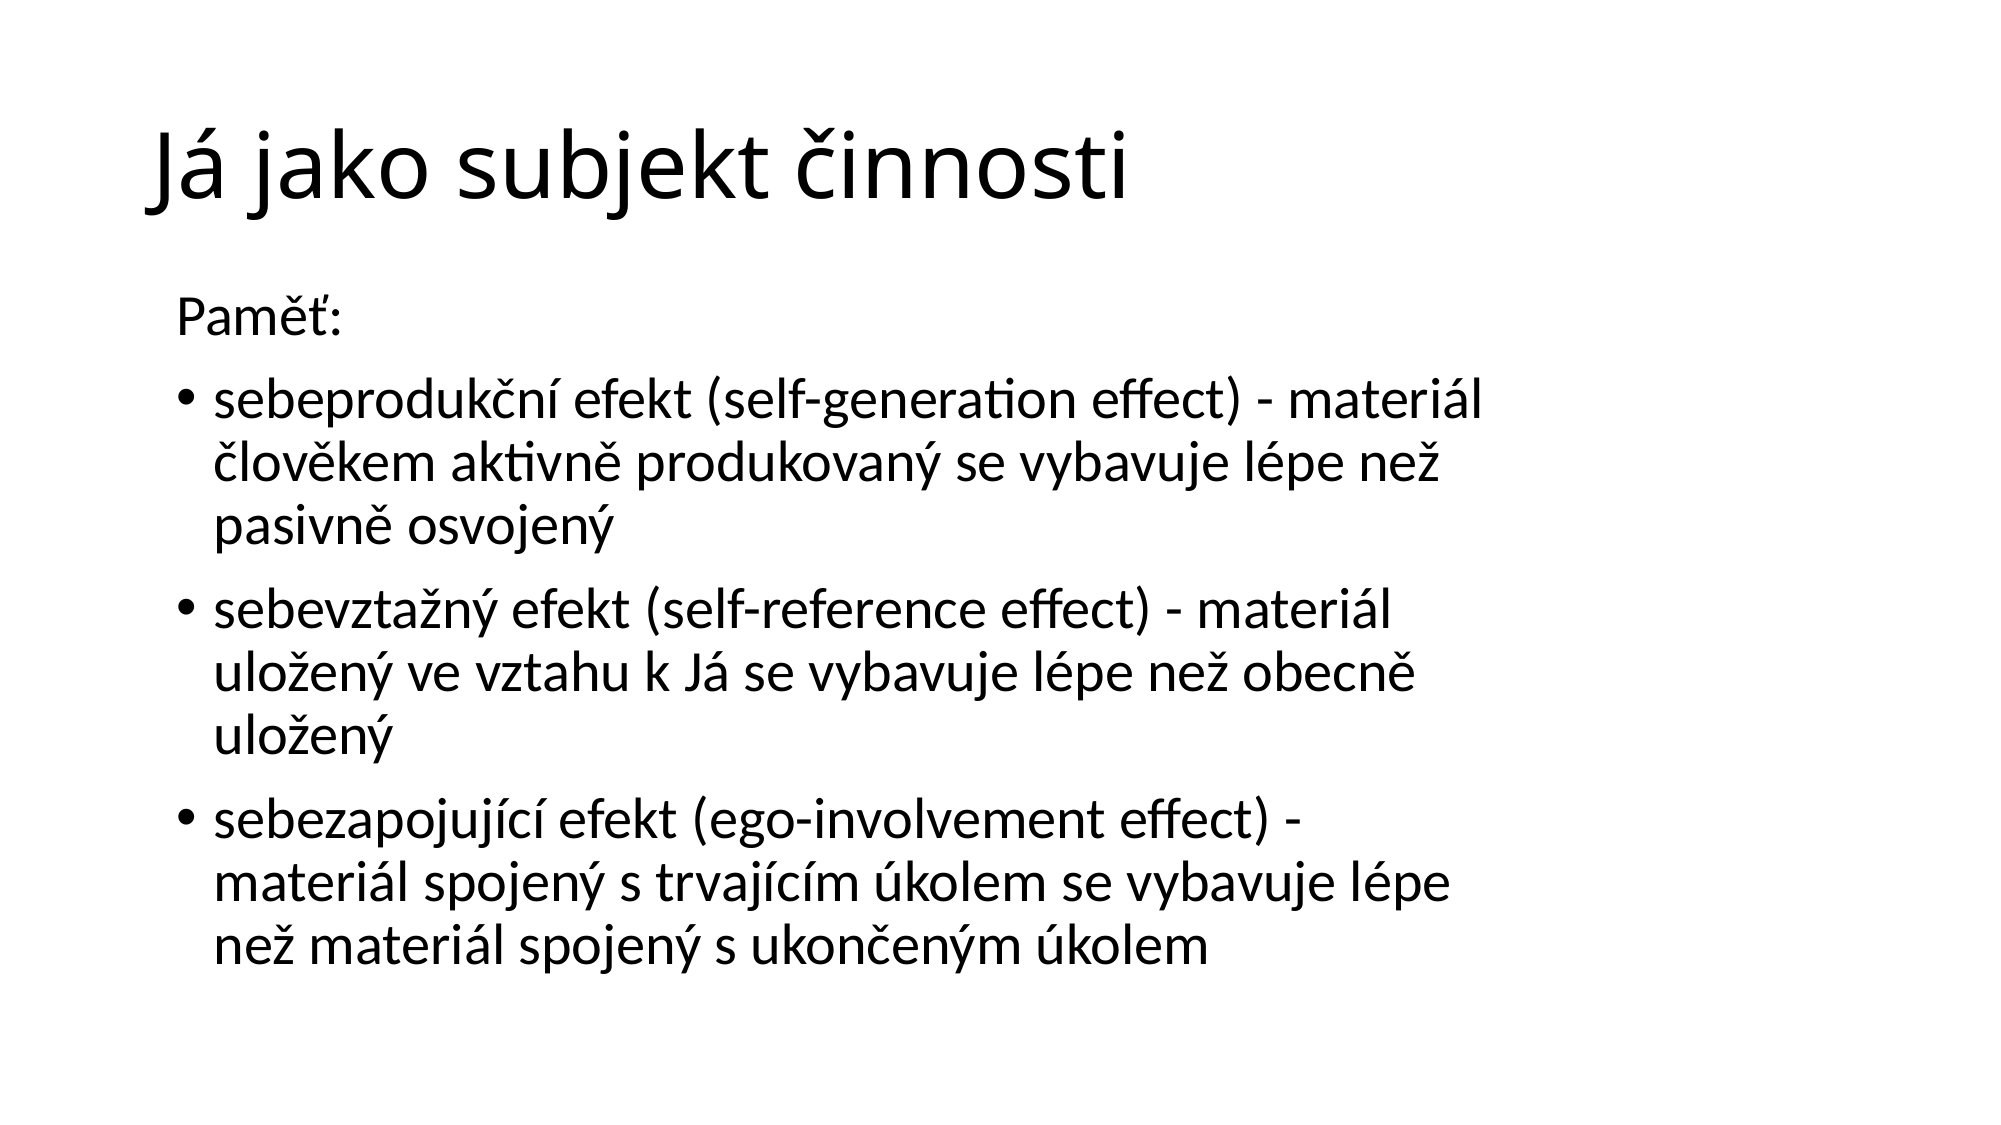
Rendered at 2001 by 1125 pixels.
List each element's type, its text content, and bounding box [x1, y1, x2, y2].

title Já jako subjekt činnosti [137, 59, 1863, 278]
list Paměť: sebeprodukční efekt (self-generation effect) - materiál člověkem aktivně produkovaný se vybavuje lépe než pasivně osvojený sebevztažný efekt (self-reference effect) - materiál uložený ve vztahu k Já se vybavuje lépe než obecně uložený sebezapojující efekt (ego-involvement effect) - materiál spojený s trvajícím úkolem se vybavuje lépe než materiál spojený s ukončeným úkolem [161, 277, 1512, 1086]
